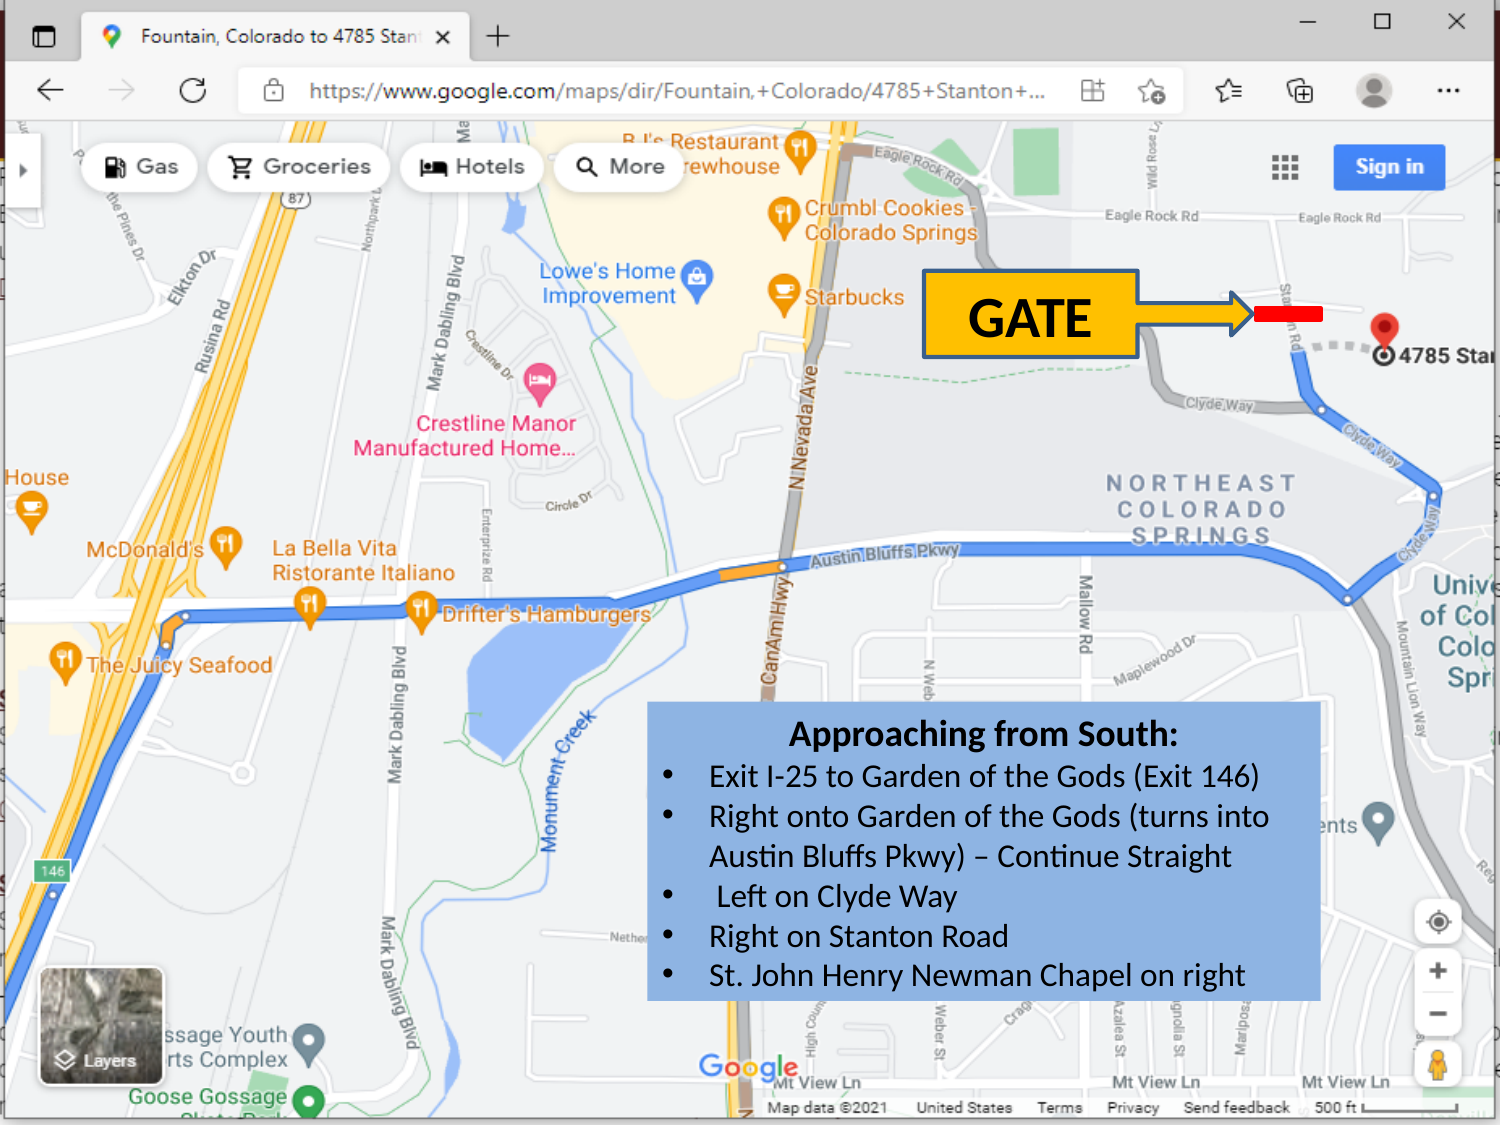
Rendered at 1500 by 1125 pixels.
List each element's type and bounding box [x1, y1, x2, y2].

text_box [0, 0, 1500, 1125]
